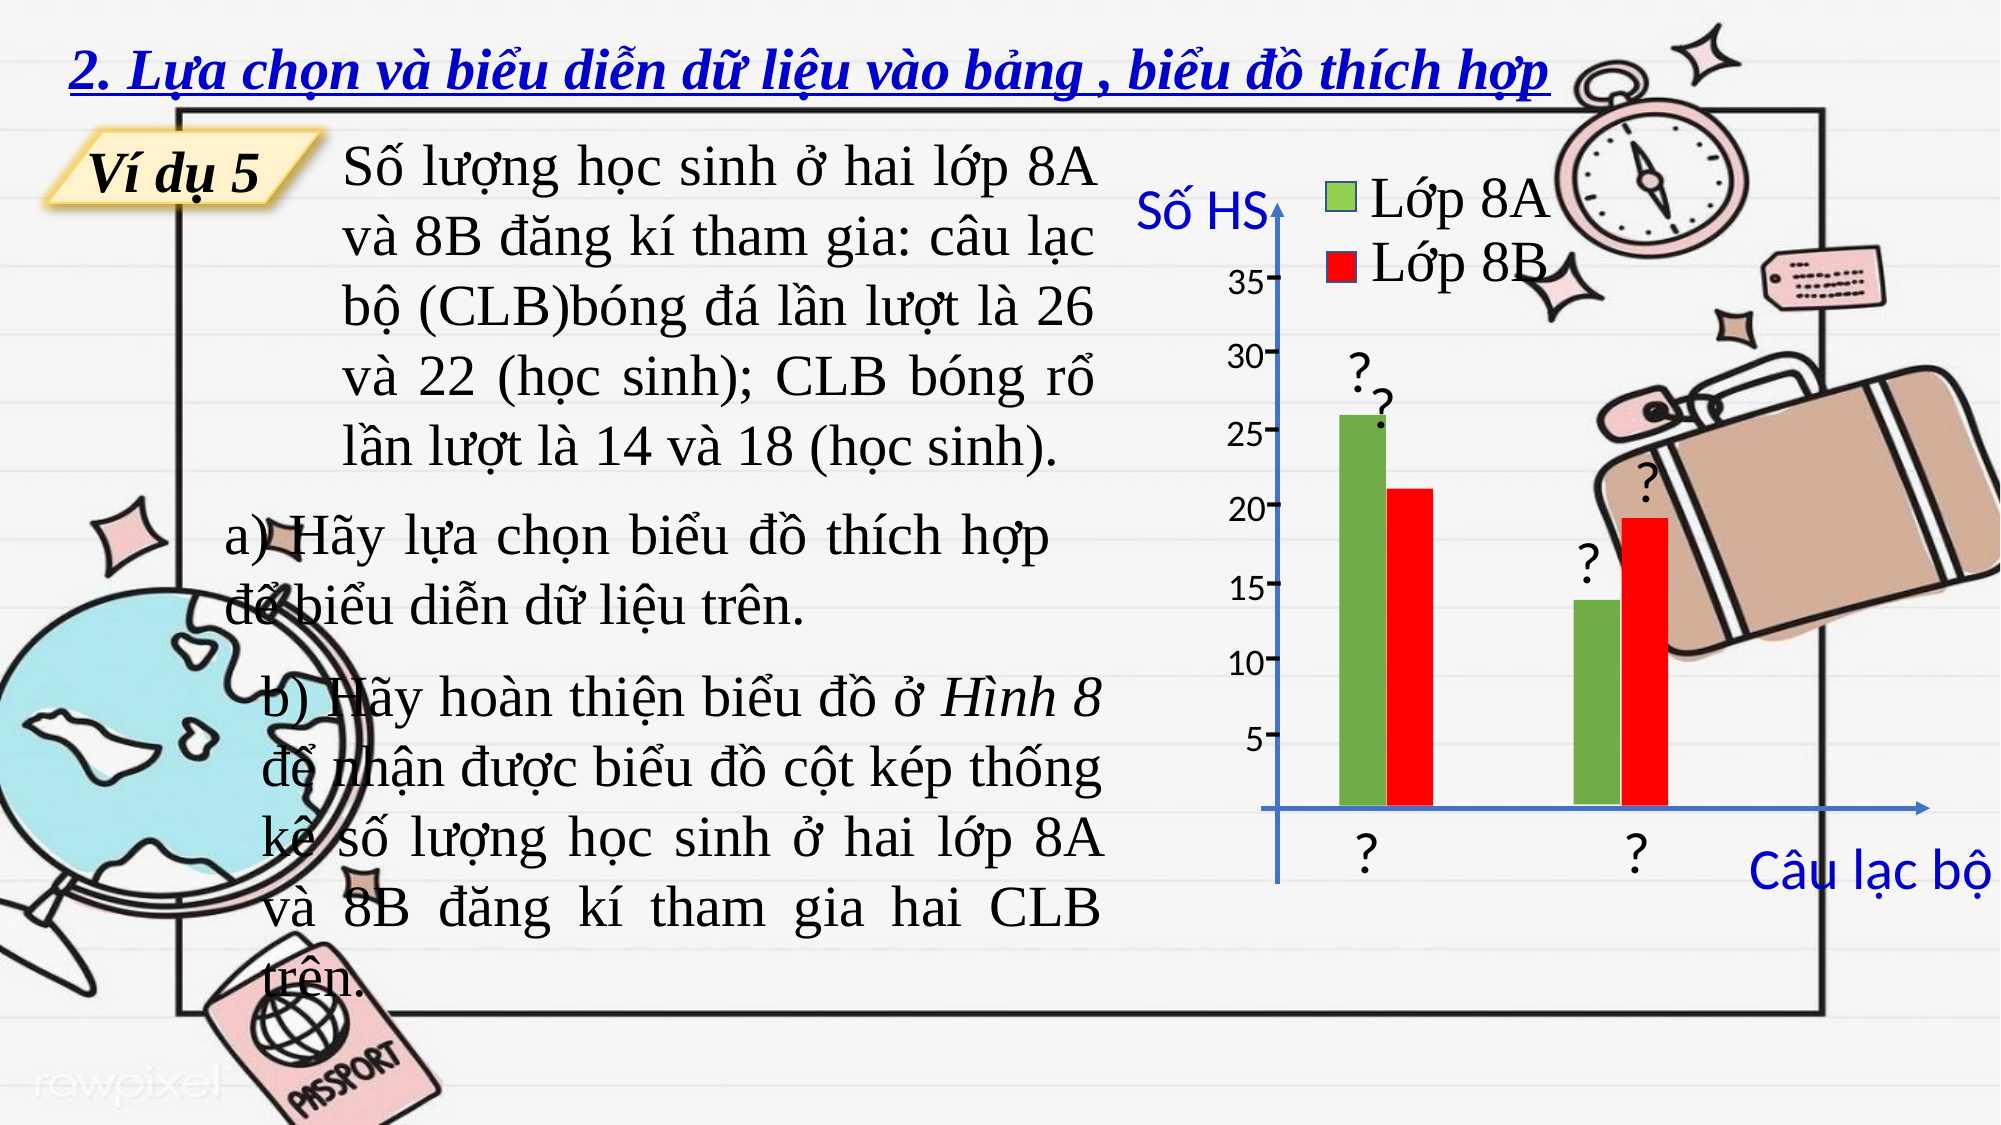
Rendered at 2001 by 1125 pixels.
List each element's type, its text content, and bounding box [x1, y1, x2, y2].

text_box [1095, 163, 2000, 910]
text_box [1326, 215, 1593, 302]
picture [0, 0, 2001, 1125]
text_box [47, 126, 320, 213]
text_box b) Hãy hoàn thiện biểu đồ ở Hình 8 để nhận được biểu đồ cột kép thống kê số lượng học sinh ở hai lớp 8A và 8B đăng kí tham gia hai CLB trên. [246, 651, 1118, 1016]
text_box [1326, 152, 1674, 239]
text_box Số lượng học sinh ở hai lớp 8A và 8B đăng kí tham gia: câu lạc bộ (CLB)bóng đá lần lượt là 26 và 22 (học sinh); CLB bóng rổ lần lượt là 14 và 18 (học sinh). [328, 119, 1111, 485]
text_box a) Hãy lựa chọn biểu đồ thích hợp để biểu diễn dữ liệu trên. [210, 488, 1067, 644]
text_box 2. Lựa chọn và biểu diễn dữ liệu vào bảng , biểu đồ thích hợp [55, 23, 1694, 109]
